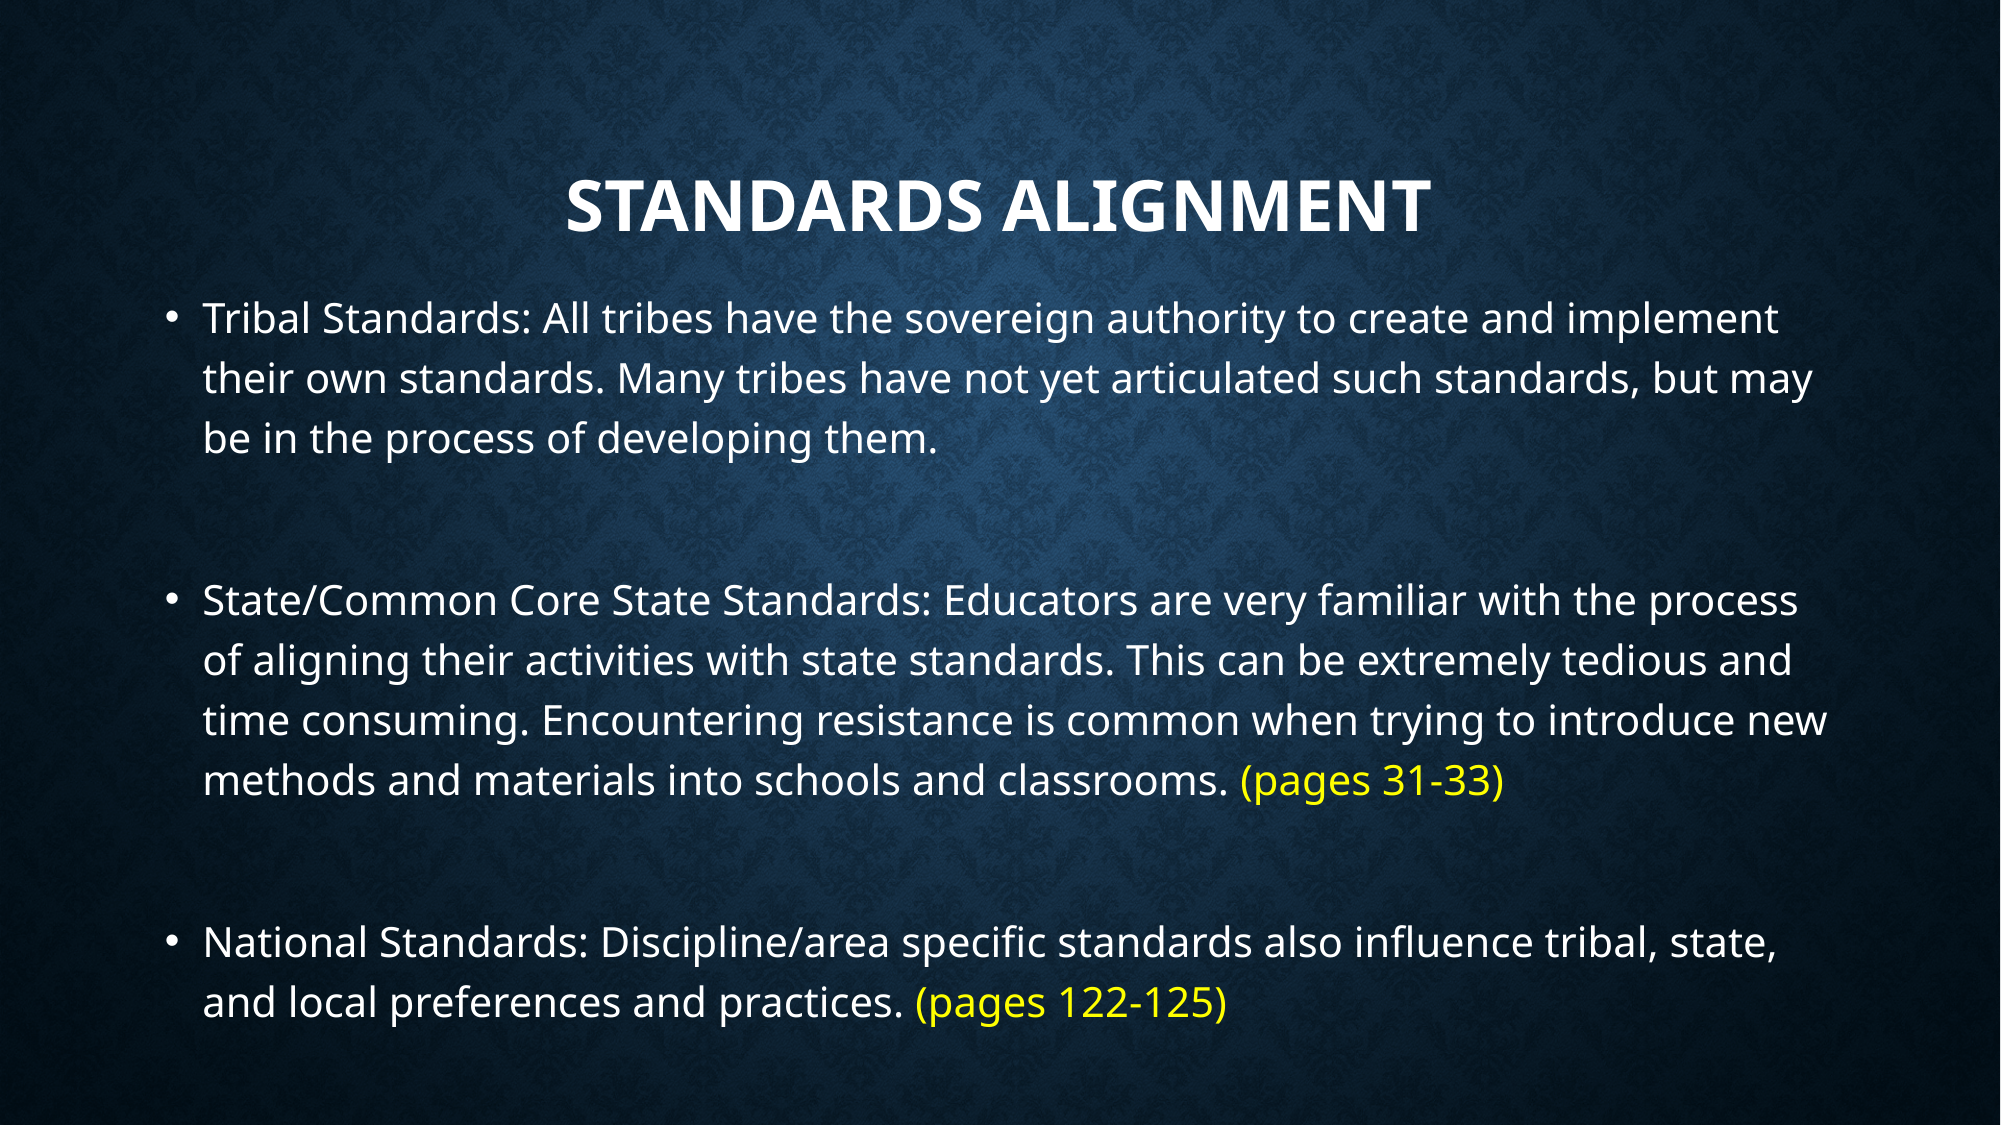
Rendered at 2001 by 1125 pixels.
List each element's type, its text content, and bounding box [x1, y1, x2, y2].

list Tribal Standards: All tribes have the sovereign authority to create and implement their own standards. Many tribes have not yet articulated such standards, but may be in the process of developing them. State/Common Core State Standards: Educators are very familiar with the process of aligning their activities with state standards. This can be extremely tedious and time consuming. Encountering resistance is common when trying to introduce new methods and materials into schools and classrooms. (pages 31-33) National Standards: Discipline/area specific standards also influence tribal, state, and local preferences and practices. (pages 122-125) [149, 273, 1849, 1072]
title Standards Alignment [149, 99, 1849, 273]
